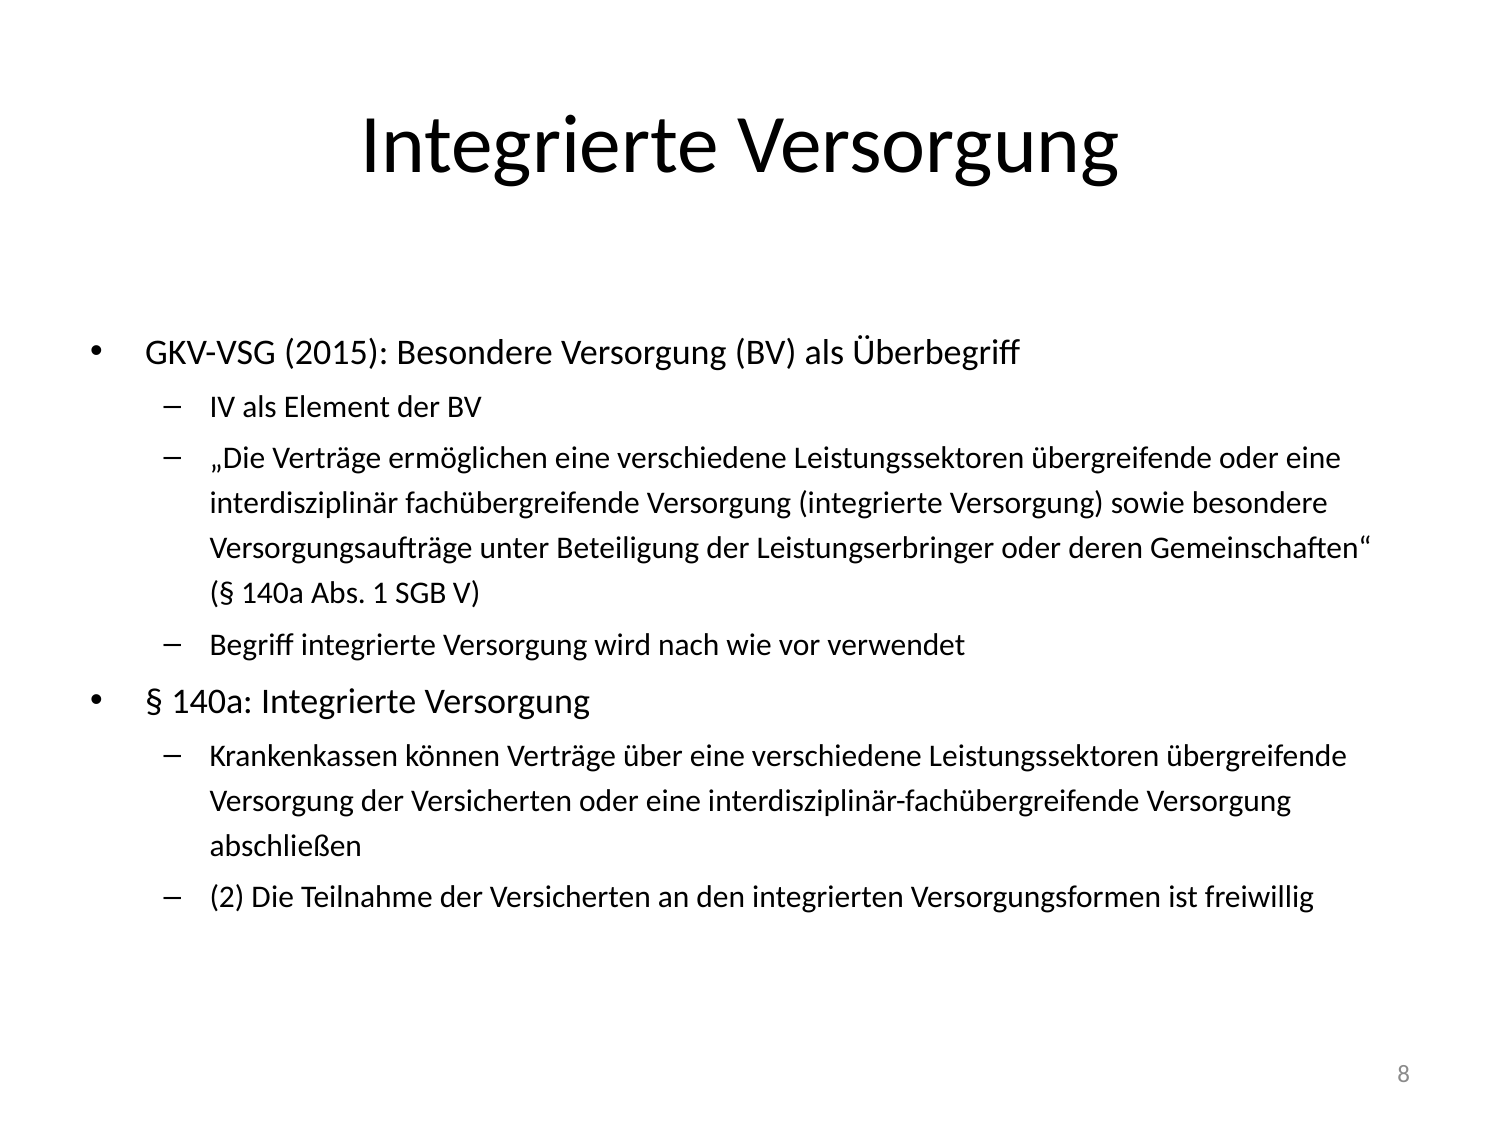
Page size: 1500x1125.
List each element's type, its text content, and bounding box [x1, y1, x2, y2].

title Integrierte Versorgung [75, 45, 1425, 233]
slide_number 8 [1074, 1042, 1425, 1103]
list GKV-VSG (2015): Besondere Versorgung (BV) als Überbegriff IV als Element der BV „Die Verträge ermöglichen eine verschiedene Leistungssektoren übergreifende oder eine interdisziplinär fachübergreifende Versorgung (integrierte Versorgung) sowie besondere Versorgungsaufträge unter Beteiligung der Leistungserbringer oder deren Gemeinschaften“ (§ 140a Abs. 1 SGB V) Begriff integrierte Versorgung wird nach wie vor verwendet § 140a: Integrierte Versorgung Krankenkassen können Verträge über eine verschiedene Leistungssektoren übergreifende Versorgung der Versicherten oder eine interdisziplinär-fachübergreifende Versorgung abschließen (2) Die Teilnahme der Versicherten an den integrierten Versorgungsformen ist freiwillig [75, 312, 1412, 929]
